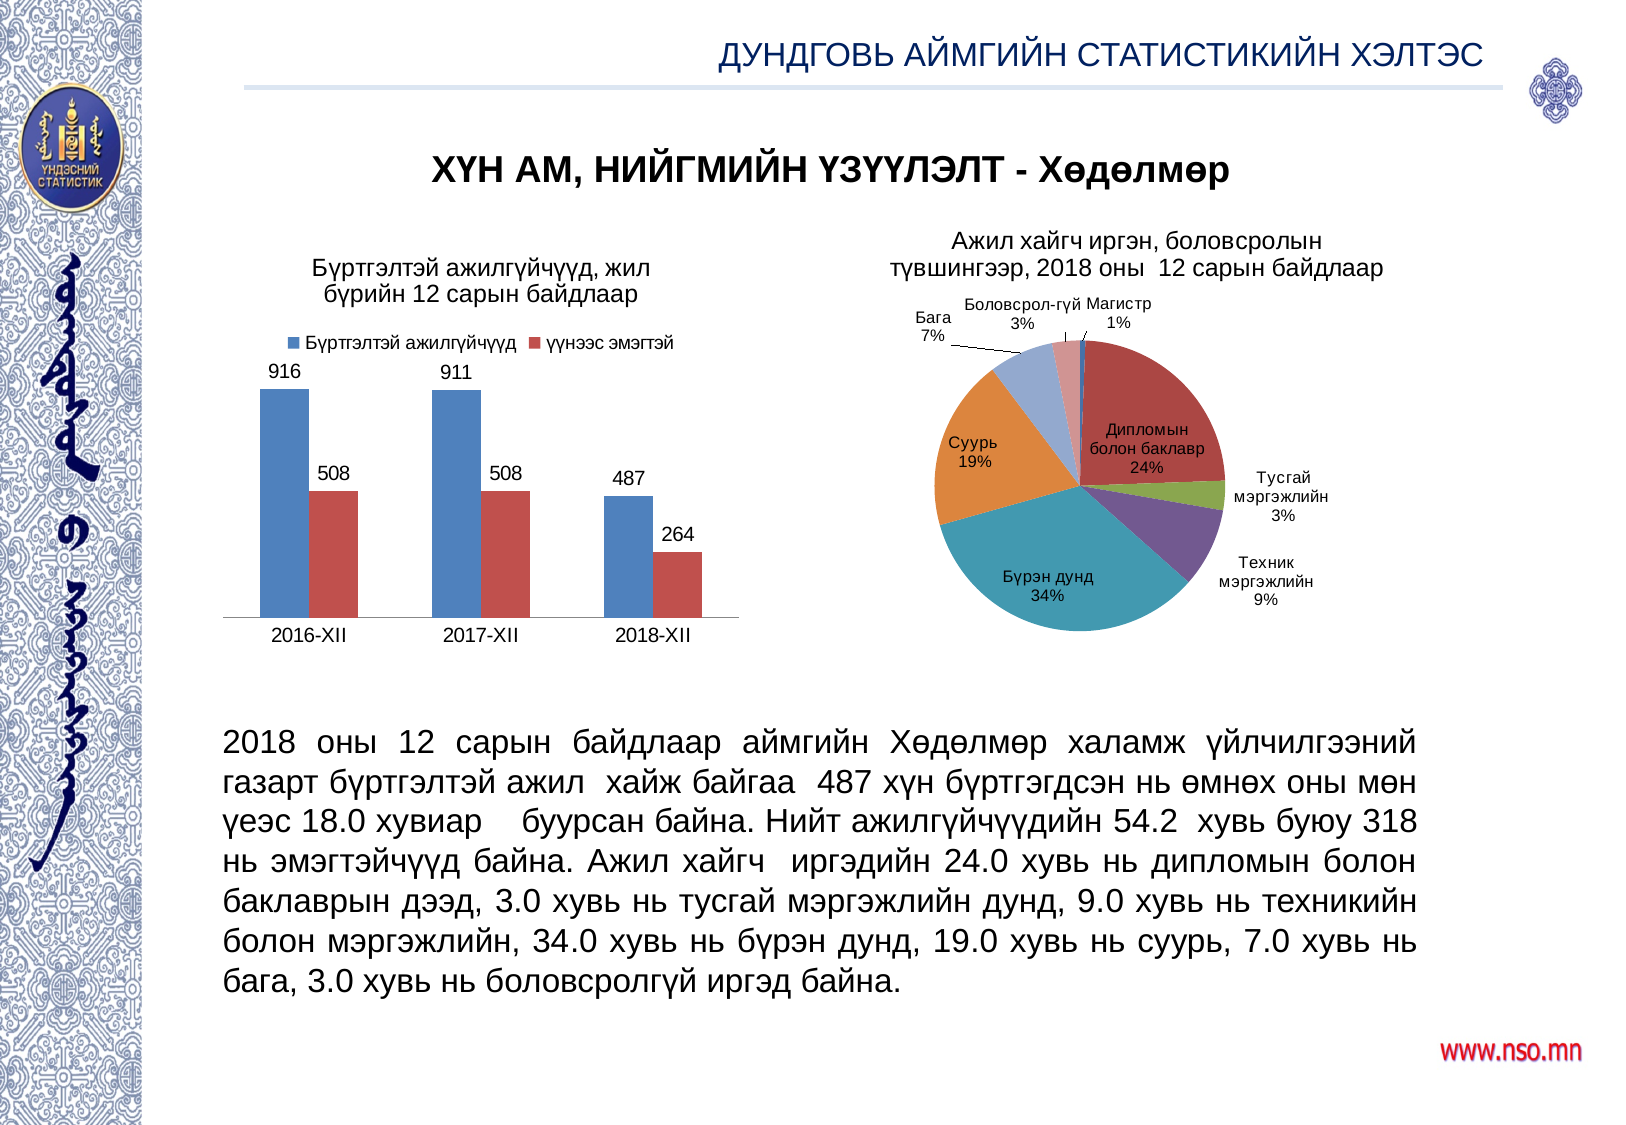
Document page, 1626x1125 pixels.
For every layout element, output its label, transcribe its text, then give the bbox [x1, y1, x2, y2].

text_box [243, 25, 1515, 88]
text_box ХҮН АМ, НИЙГМИЙН ҮЗҮҮЛЭЛТ - Хөдөлмөр [416, 137, 1247, 198]
chart [812, 202, 1463, 680]
text_box 2018 оны 12 сарын байдлаар аймгийн Хөдөлмөр халамж үйлчилгээний газарт бүртгэлтэй ажил хайж байгаа 487 хүн бүртгэгдсэн нь өмнөх оны мөн үеэс 18.0 хувиар буурсан байна. Нийт ажилгүйчүүдийн 54.2 хувь буюу 318 нь эмэгтэйчүүд байна. Ажил хайгч иргэдийн 24.0 хувь нь дипломын болон баклаврын дээд, 3.0 хувь нь тусгай мэргэжлийн дунд, 9.0 хувь нь техникийн болон мэргэжлийн, 34.0 хувь нь бүрэн дунд, 19.0 хувь нь суурь, 7.0 хувь нь бага, 3.0 хувь нь боловсролгүй иргэд байна. [207, 712, 1433, 1007]
chart [212, 230, 751, 656]
picture [0, 0, 1626, 1125]
